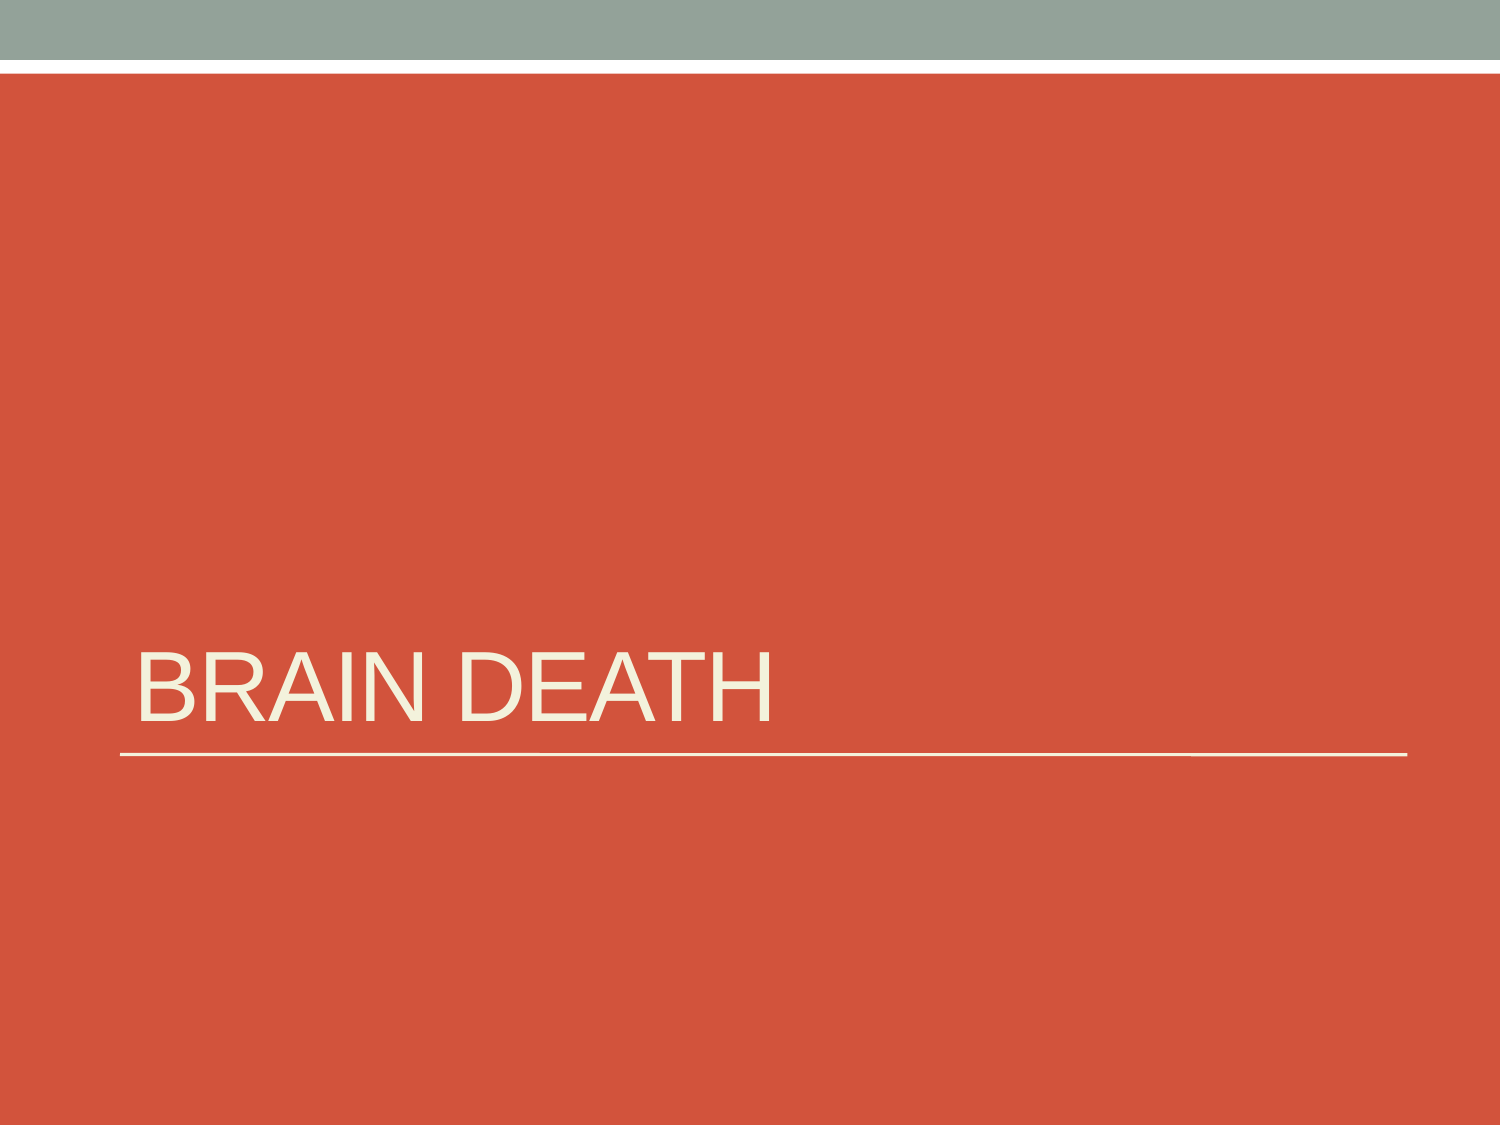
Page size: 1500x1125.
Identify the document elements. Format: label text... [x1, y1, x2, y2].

title Brain death [118, 387, 1394, 749]
